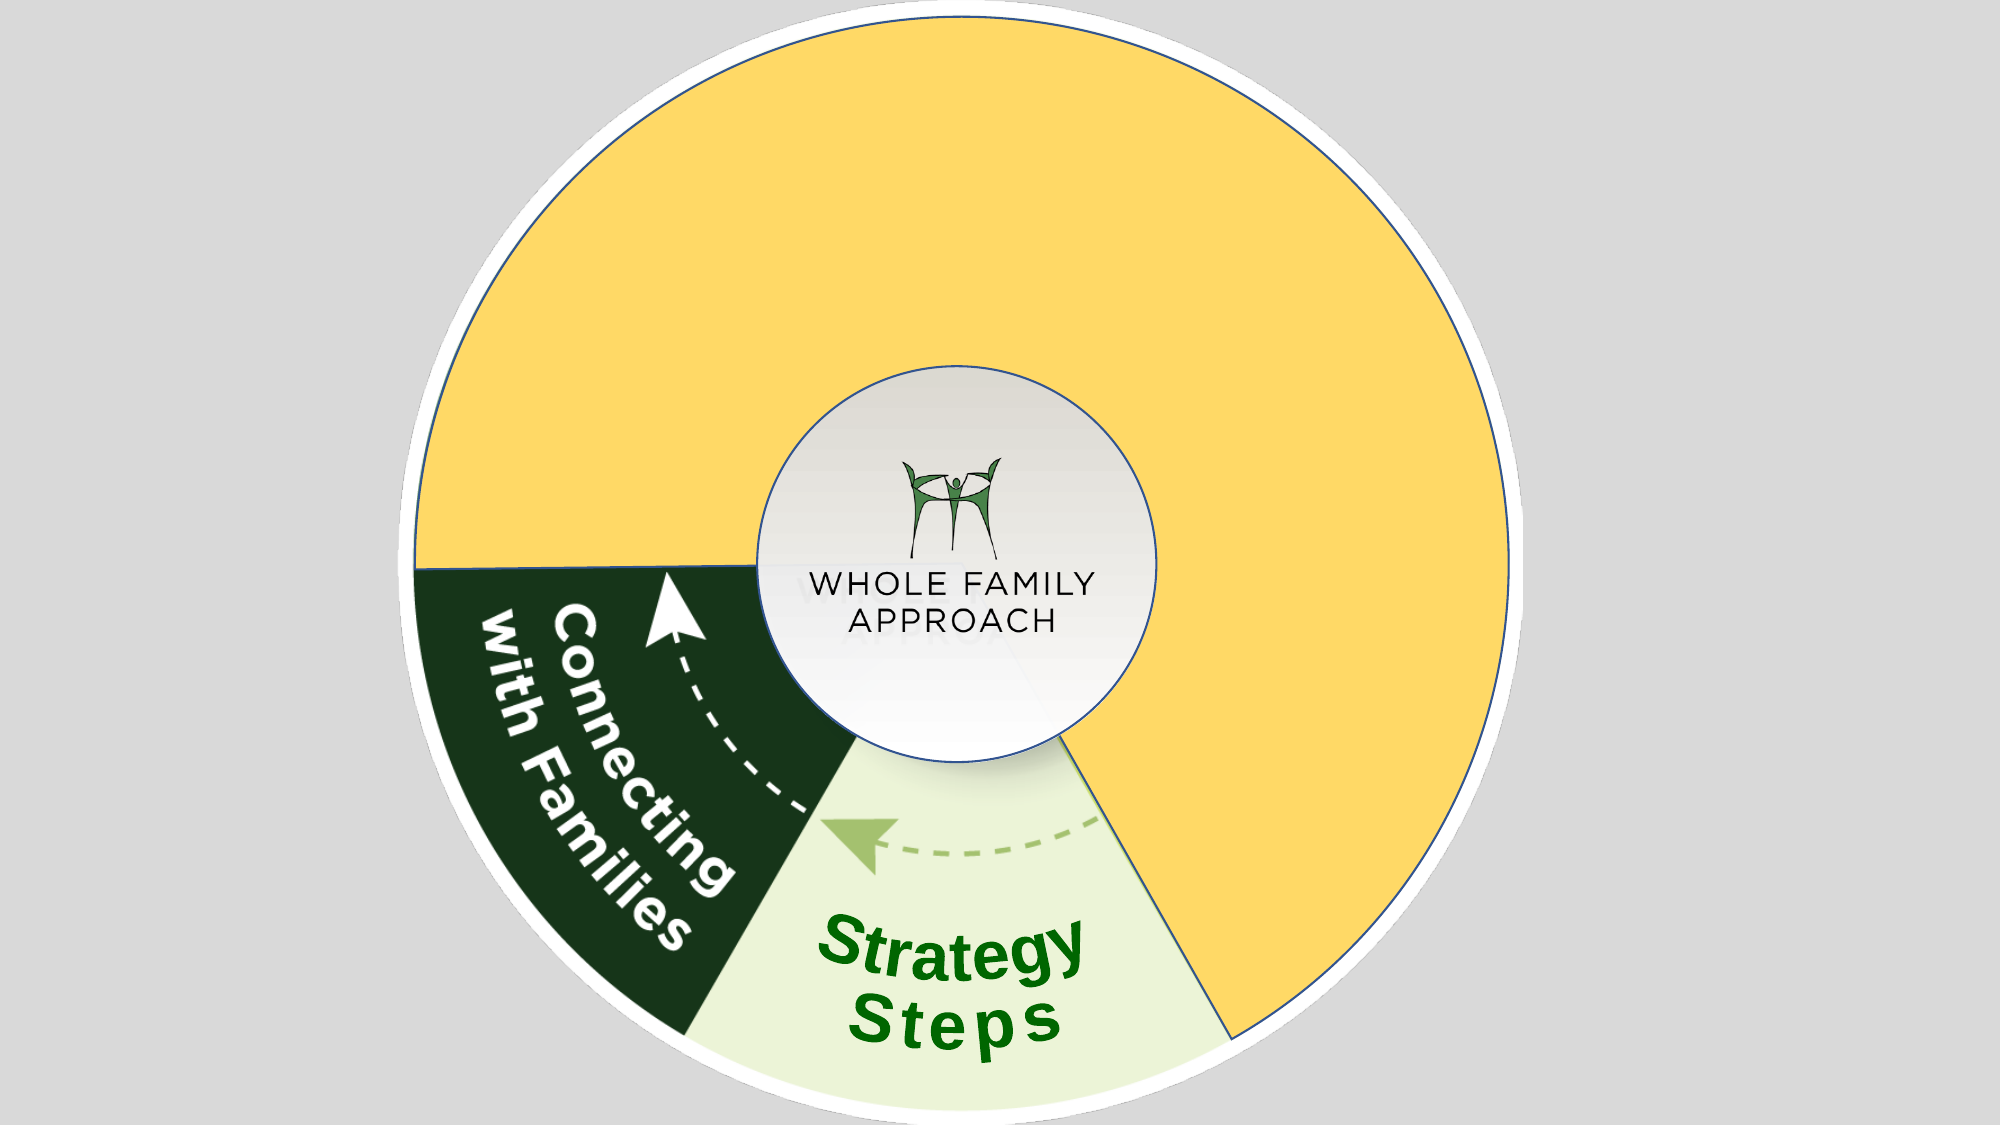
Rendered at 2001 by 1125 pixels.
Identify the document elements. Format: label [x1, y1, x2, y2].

text_box [397, 0, 1523, 1125]
